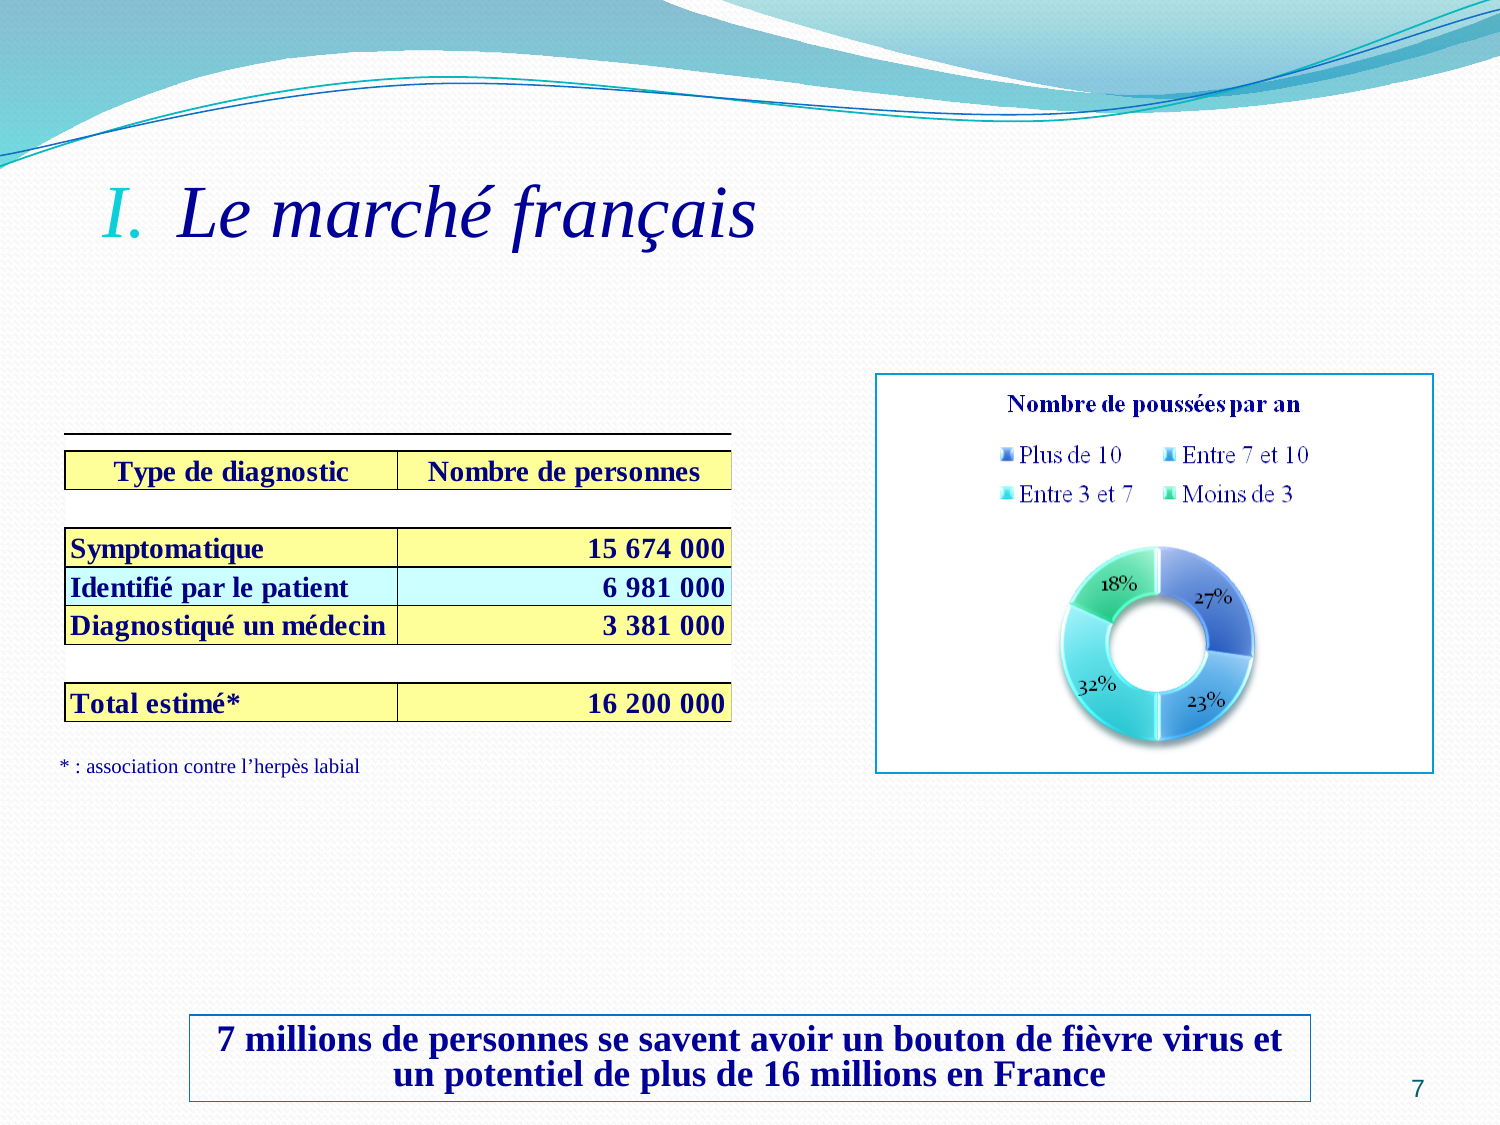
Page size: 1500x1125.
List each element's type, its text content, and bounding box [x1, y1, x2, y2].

text_box * : association contre l’herpès labial [44, 744, 645, 785]
text_box 7 millions de personnes se savent avoir un bouton de fièvre virus et un potentiel de plus de 16 millions en France [189, 1014, 1311, 1102]
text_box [874, 373, 1435, 774]
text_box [63, 432, 733, 723]
slide_number 7 [1299, 1042, 1425, 1103]
text_box Le marché français [87, 154, 1425, 260]
